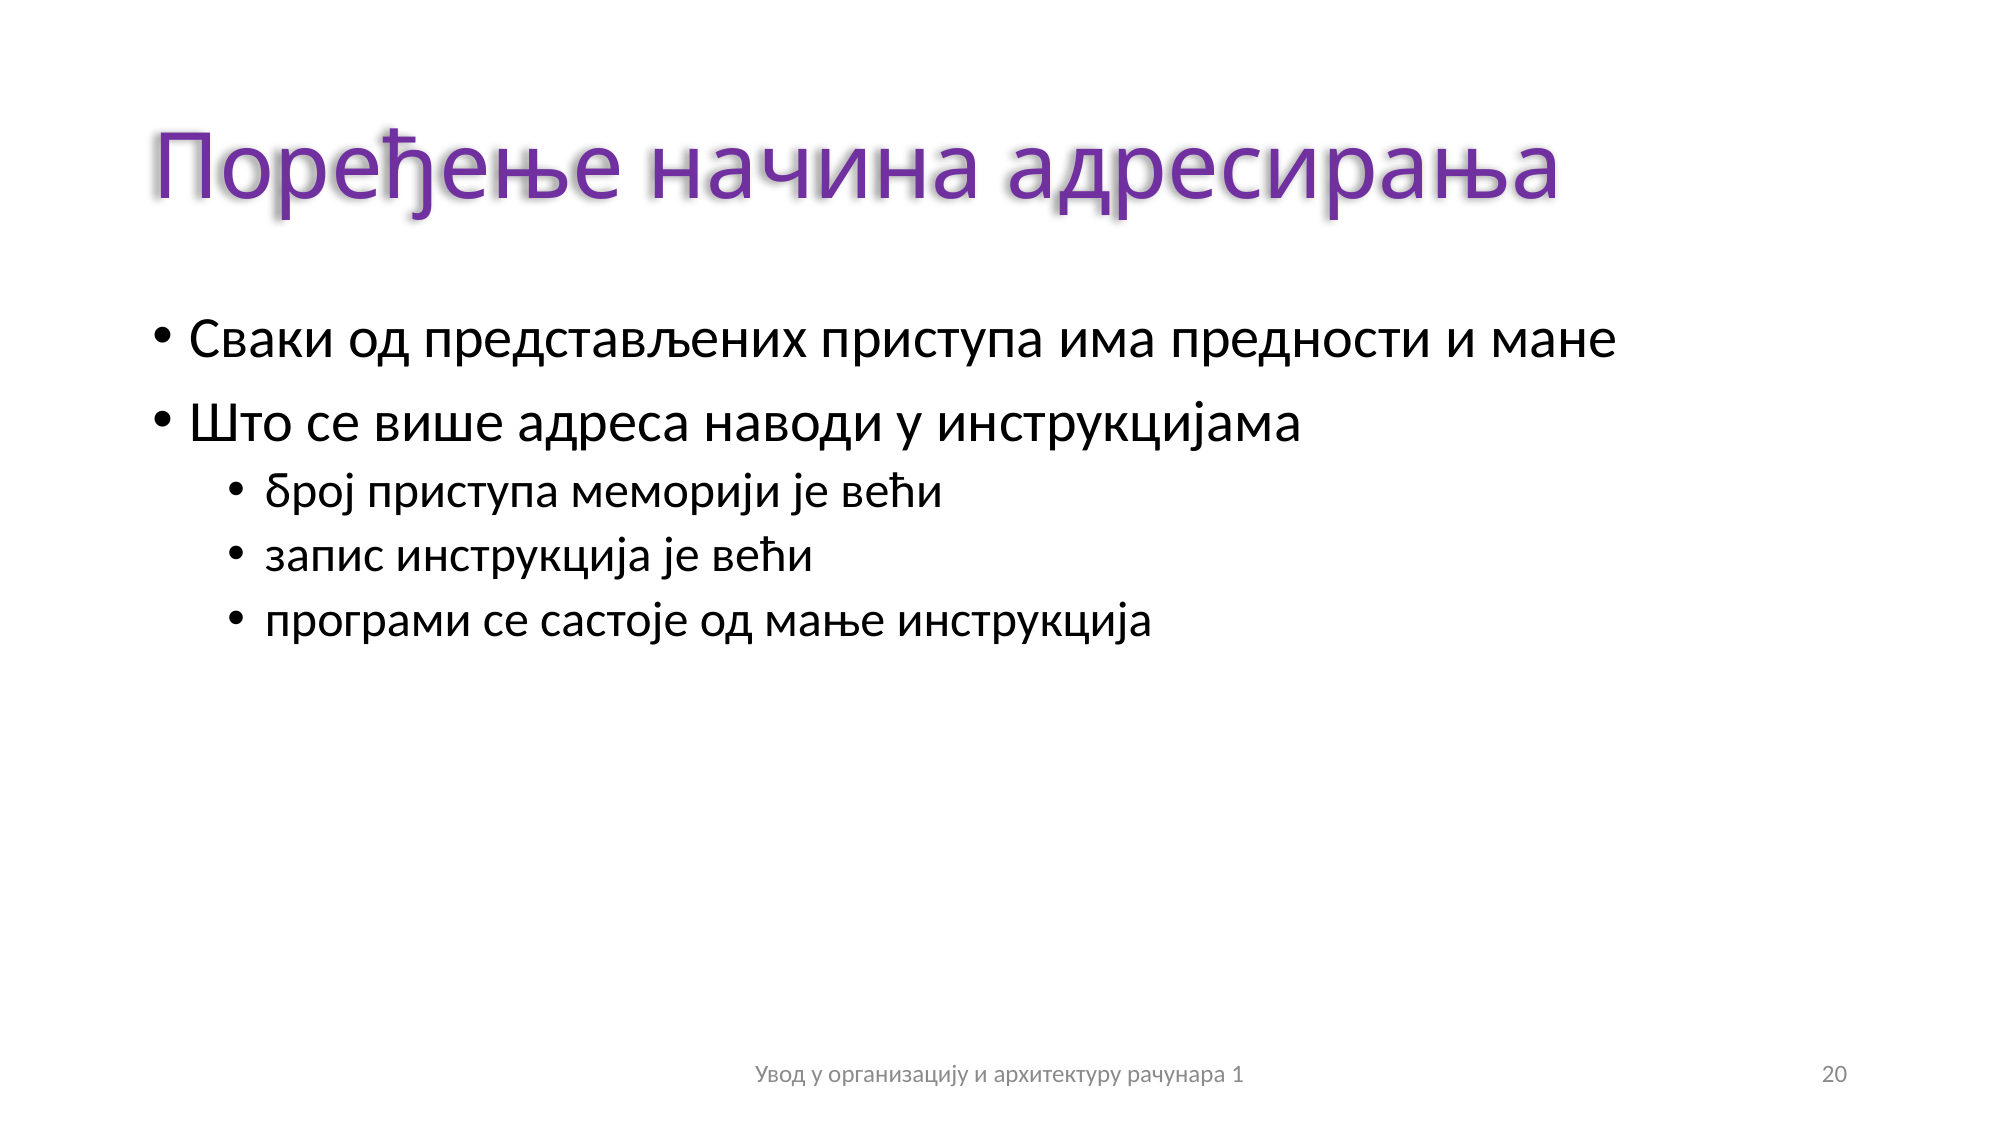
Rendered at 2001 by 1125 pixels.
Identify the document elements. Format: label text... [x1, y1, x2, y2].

footer Увод у организацију и архитектуру рачунара 1 [662, 1042, 1338, 1103]
list Сваки од представљених приступа има предности и мане Што се више адреса наводи у инструкцијама број приступа меморији је већи запис инструкција је већи програми се састоје од мање инструкција [137, 299, 1863, 1014]
title Поређење начина адресирања [137, 59, 1863, 278]
slide_number 20 [1412, 1042, 1863, 1103]
